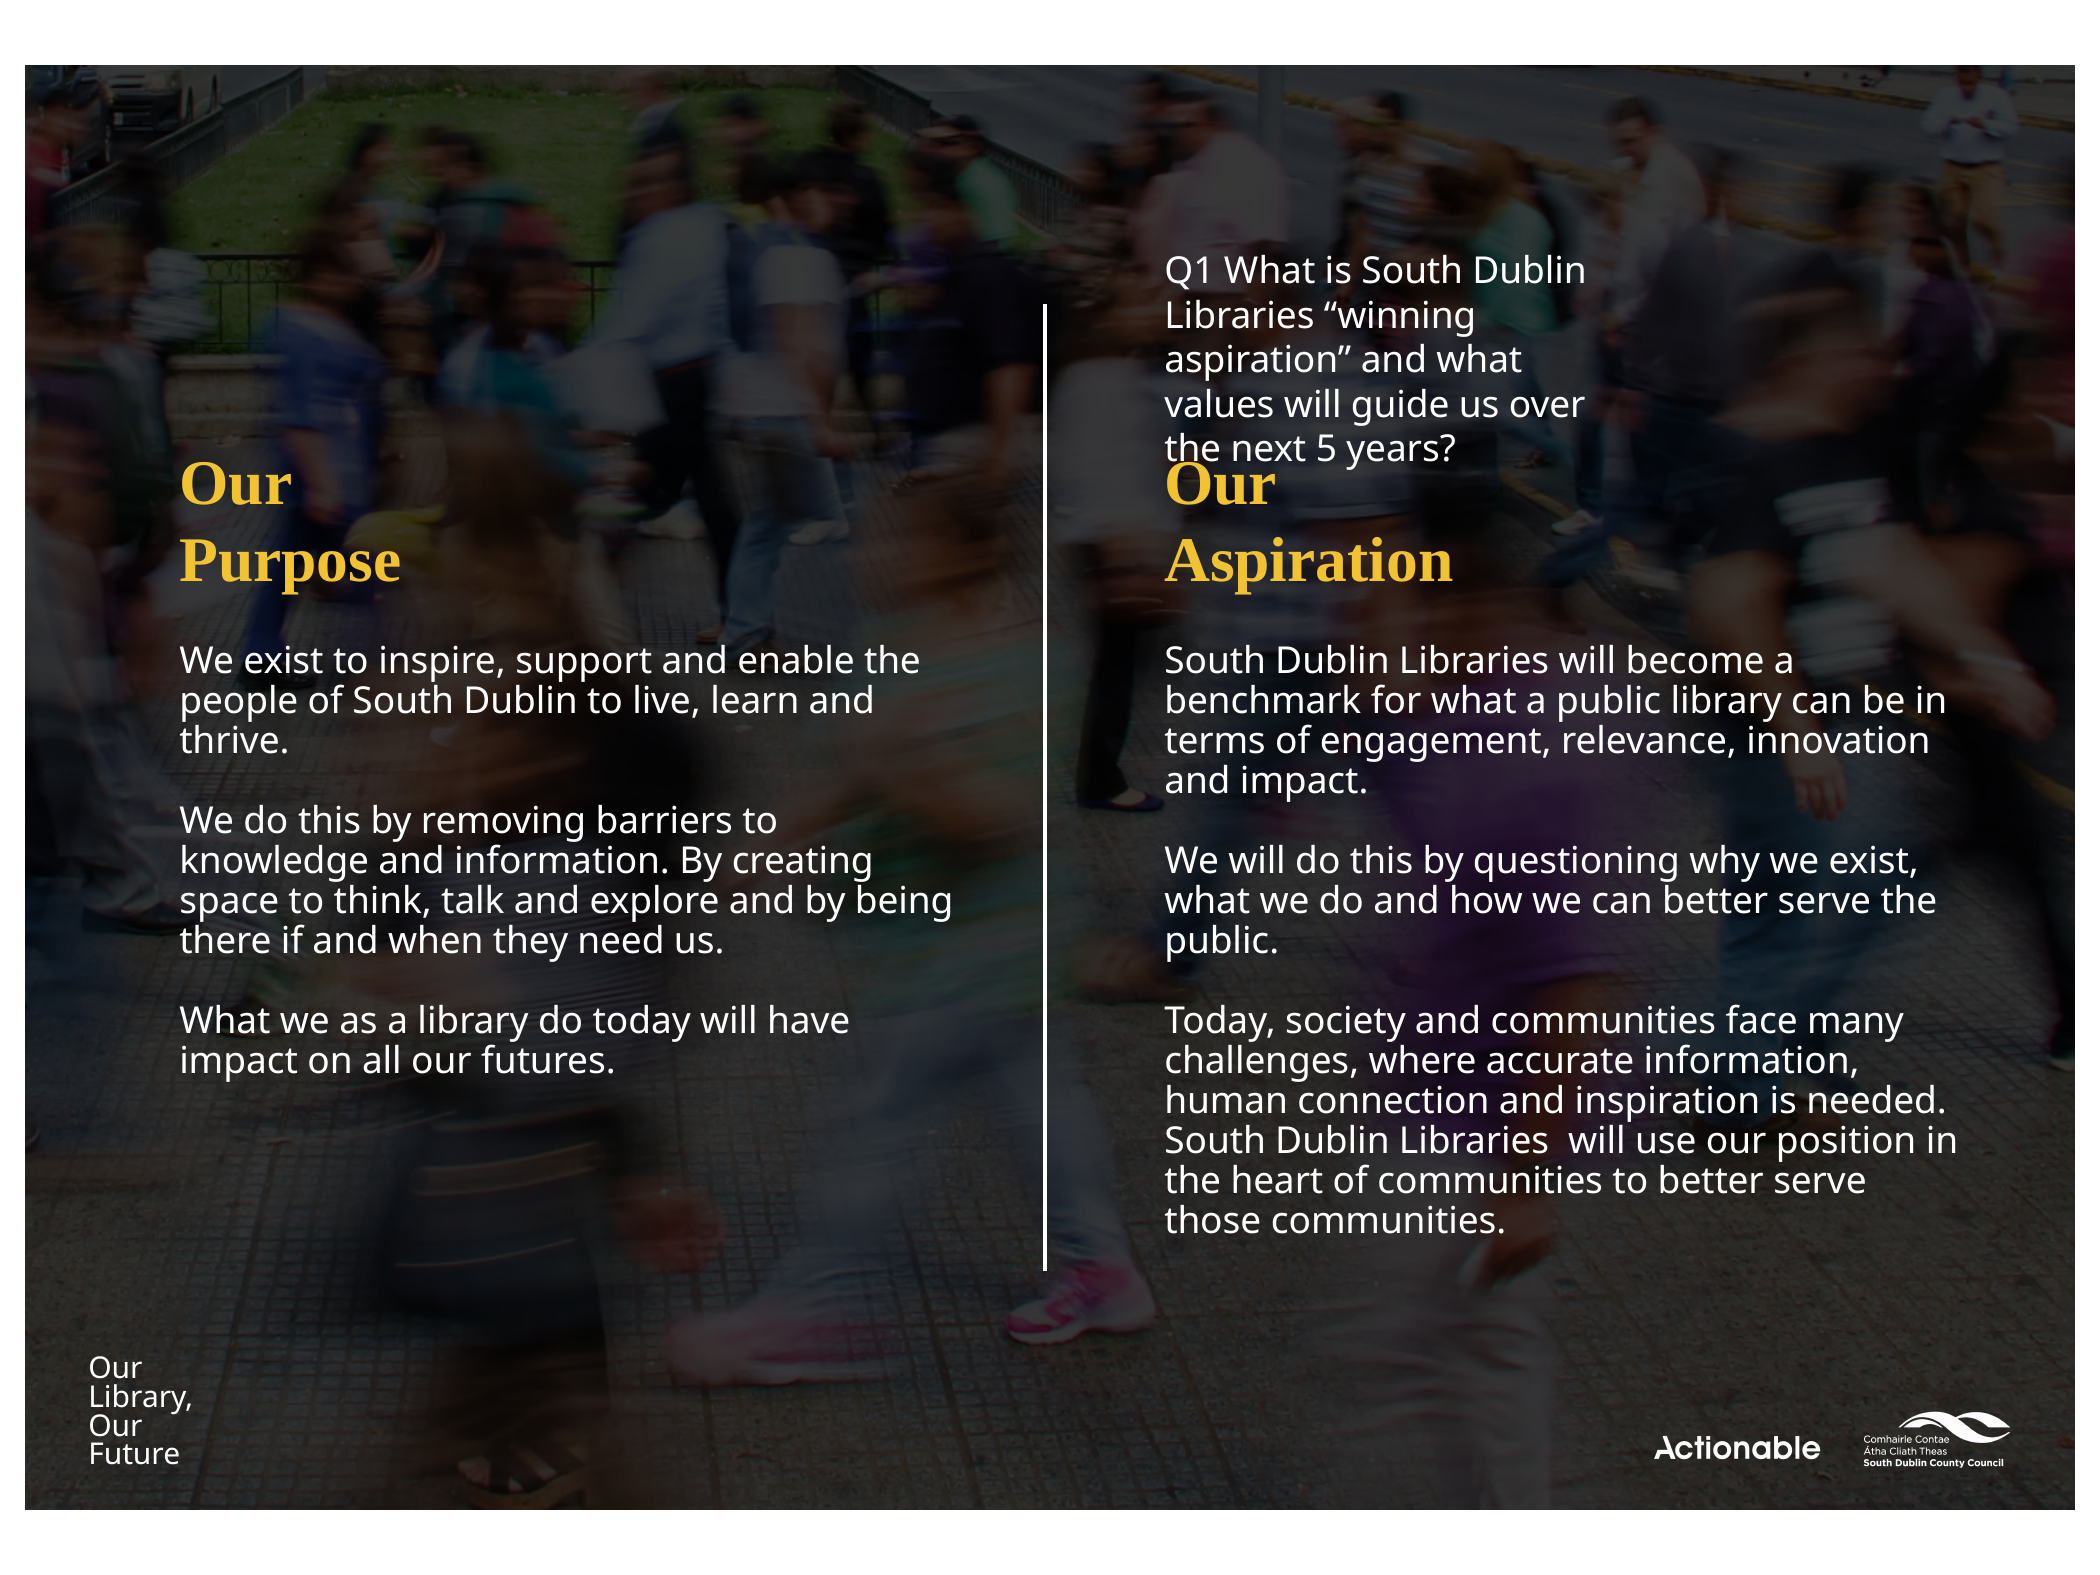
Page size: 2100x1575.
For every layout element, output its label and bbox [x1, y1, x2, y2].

picture [24, 65, 2076, 1510]
